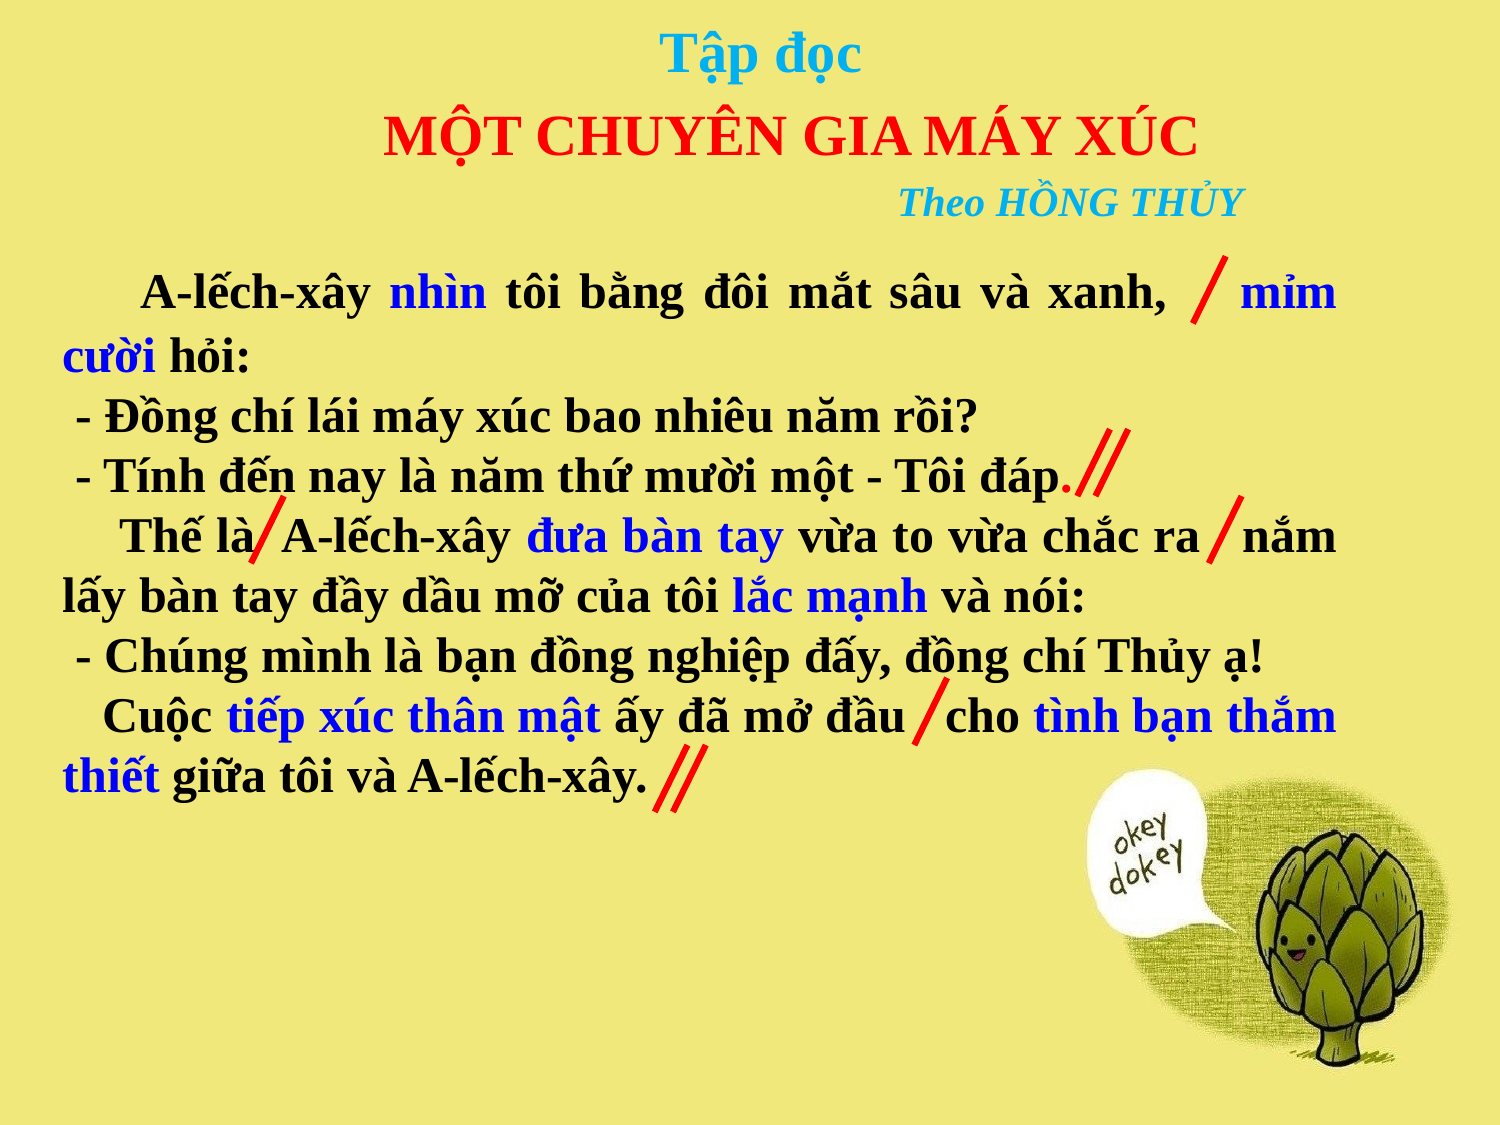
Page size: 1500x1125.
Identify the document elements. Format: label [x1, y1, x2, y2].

text_box [1208, 496, 1242, 564]
text_box [654, 745, 706, 812]
text_box [1077, 429, 1129, 497]
text_box [250, 496, 284, 564]
text_box [1192, 256, 1226, 324]
list [0, 0, 1500, 1125]
text_box [914, 677, 948, 746]
